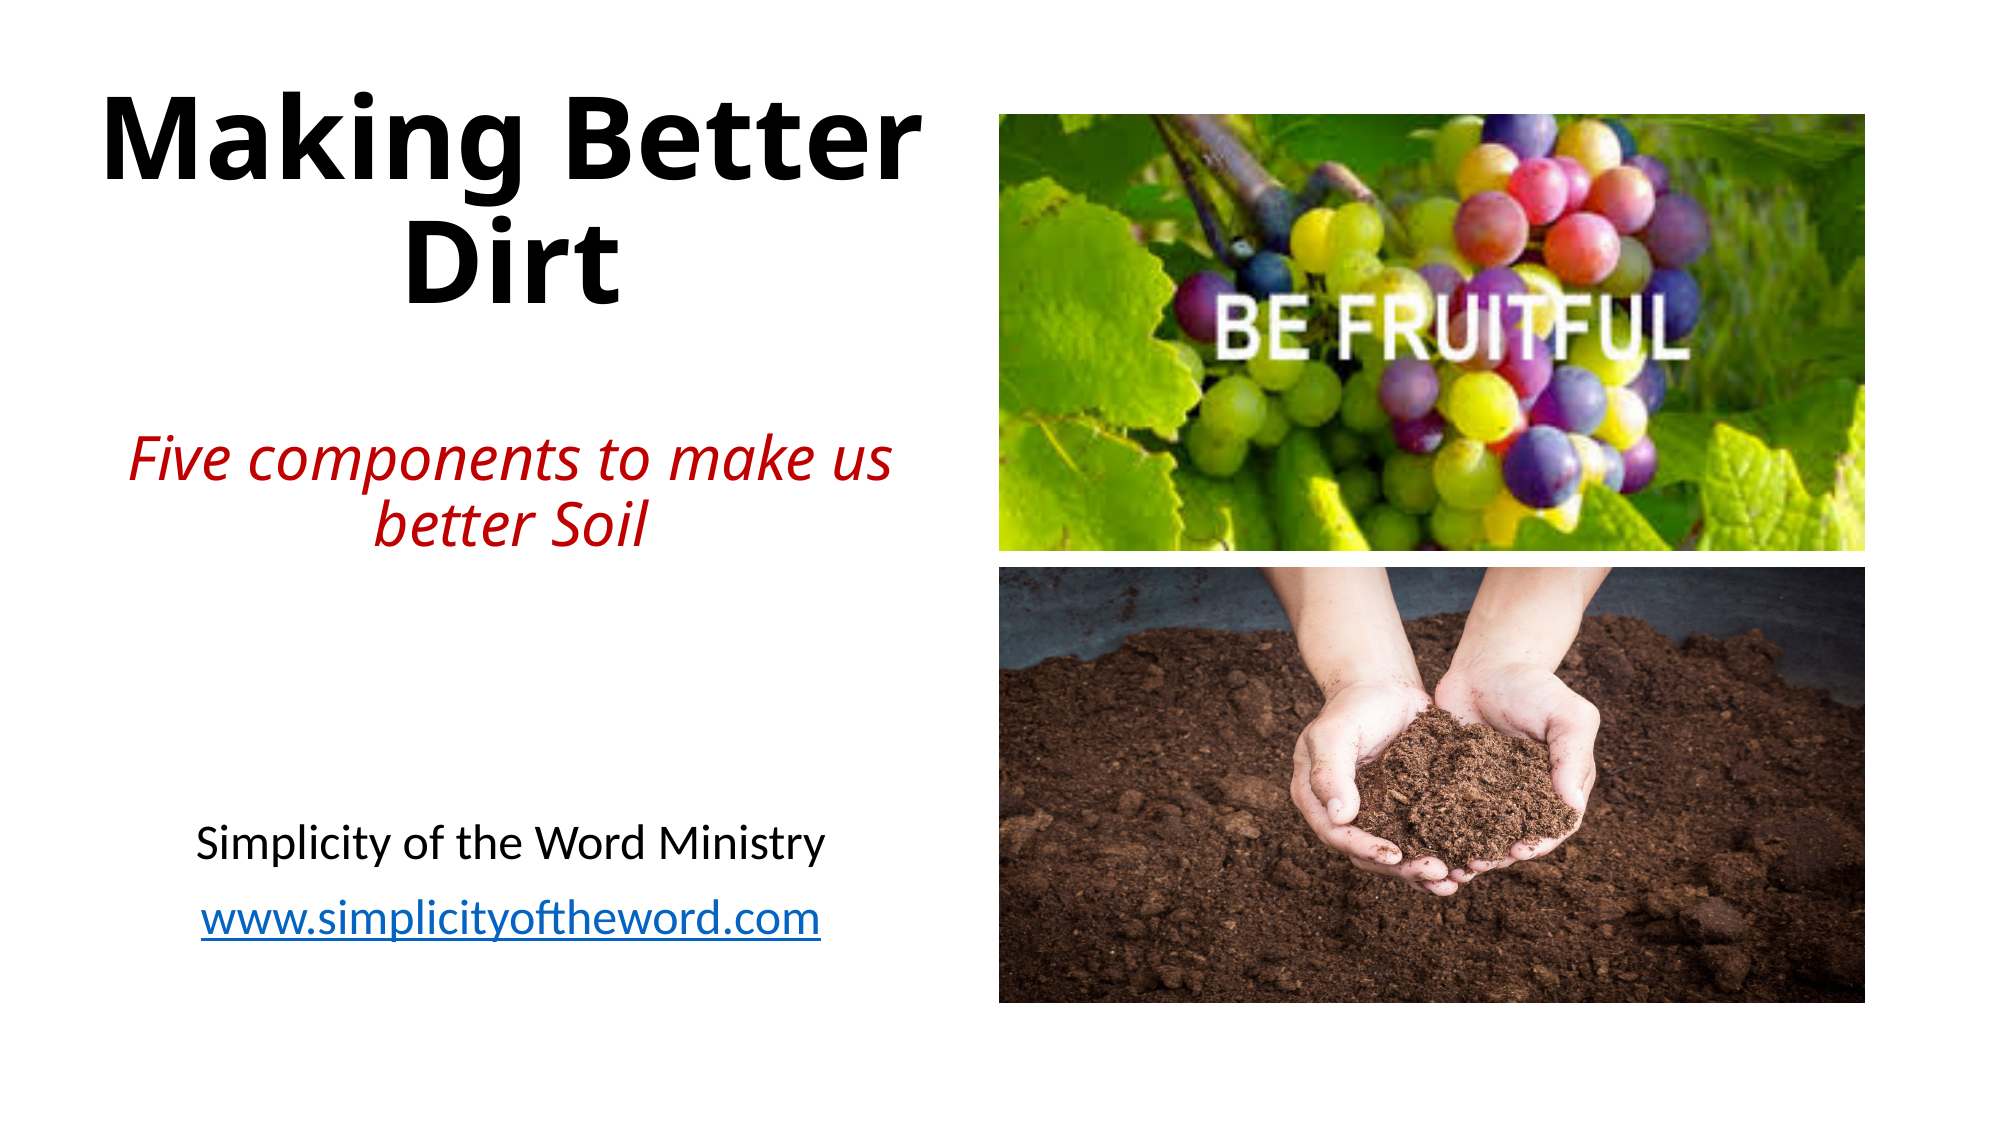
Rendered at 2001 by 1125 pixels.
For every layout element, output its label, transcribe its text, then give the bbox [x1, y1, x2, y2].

picture [999, 114, 1865, 551]
subtitle Simplicity of the Word Ministry www.simplicityoftheword.com [88, 808, 934, 981]
picture [999, 567, 1865, 1004]
title Making Better Dirt Five components to make us better Soil [48, 70, 974, 568]
